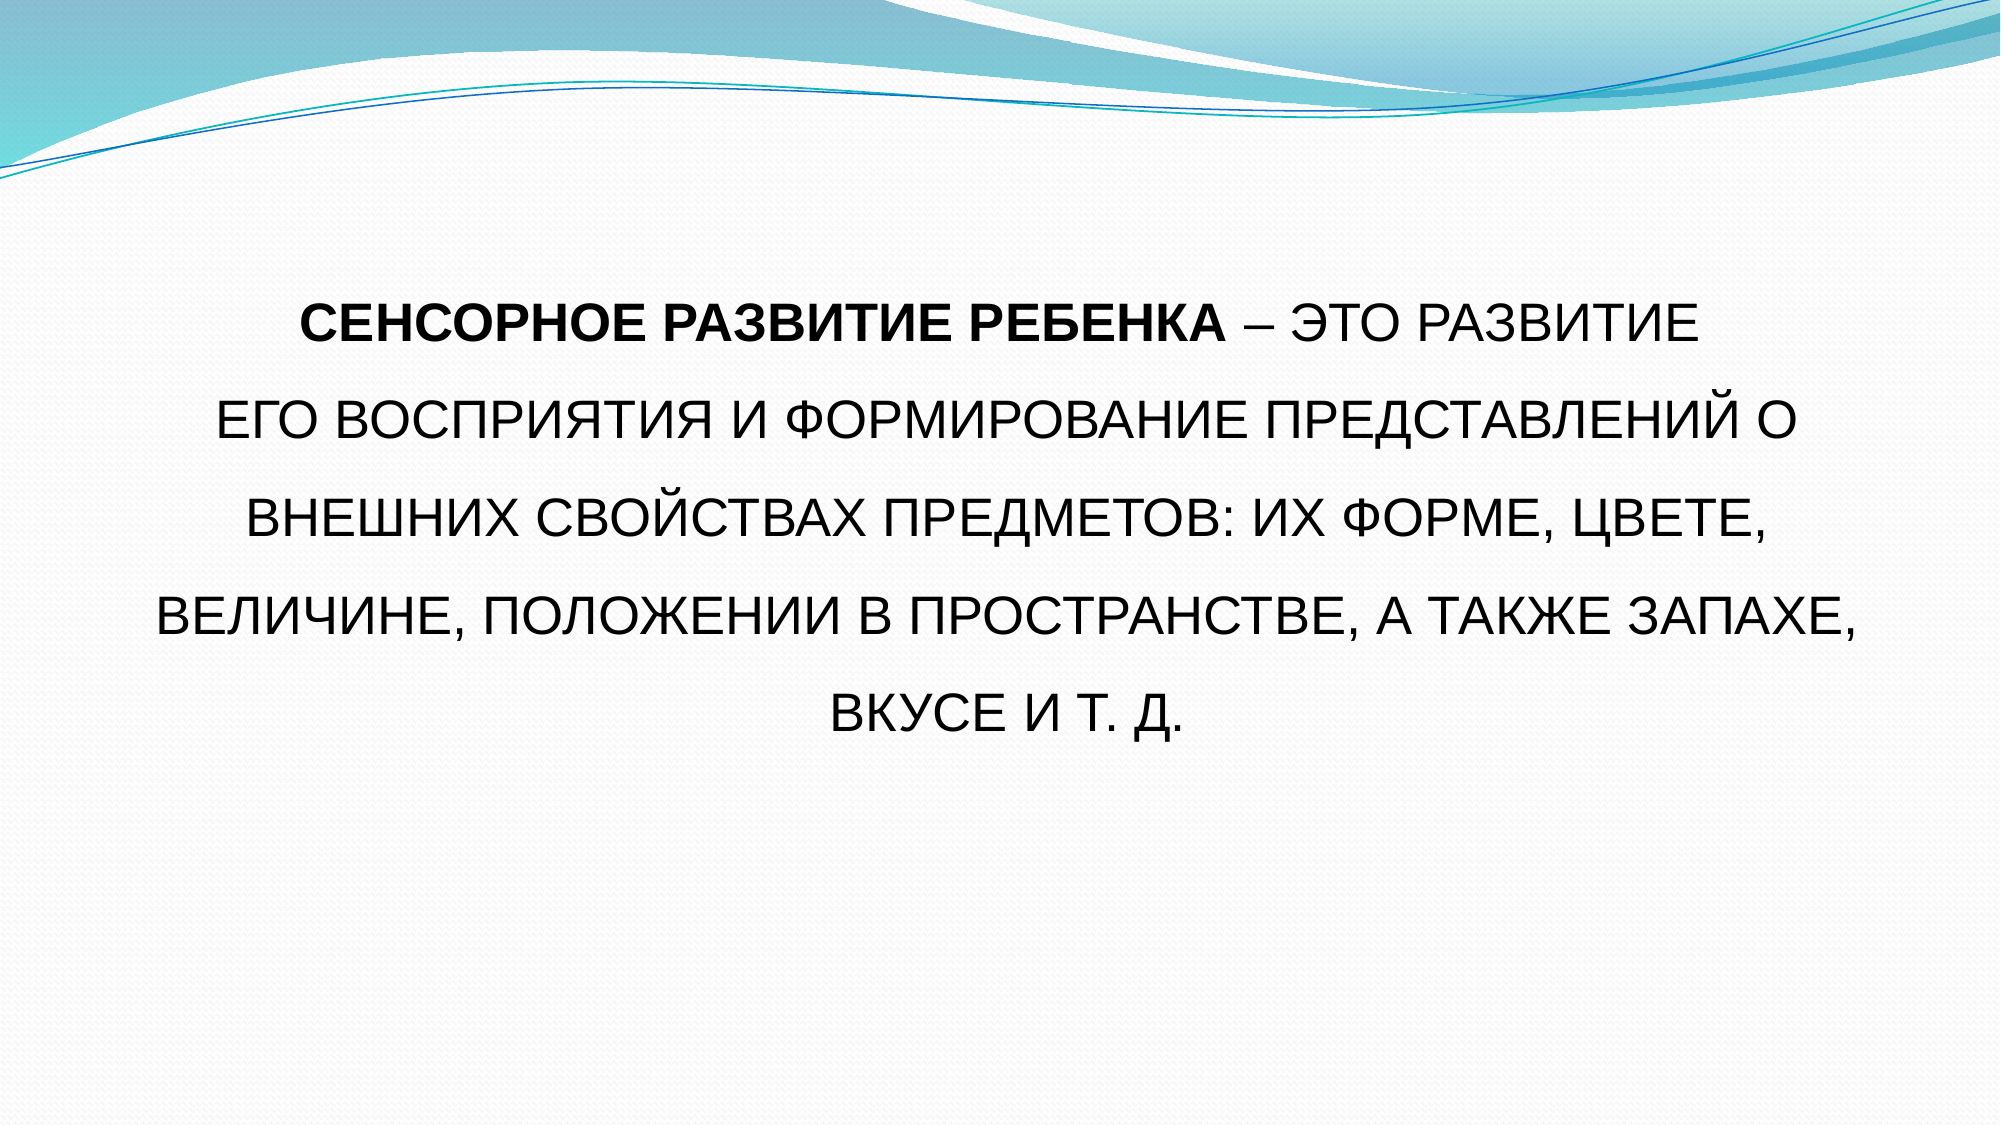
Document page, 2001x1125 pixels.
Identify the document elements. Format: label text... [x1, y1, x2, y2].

list СЕНСОРНОЕ РАЗВИТИЕ РЕБЕНКА – ЭТО РАЗВИТИЕ ЕГО ВОСПРИЯТИЯ И ФОРМИРОВАНИЕ ПРЕДСТАВЛЕНИЙ О ВНЕШНИХ СВОЙСТВАХ ПРЕДМЕТОВ: ИХ ФОРМЕ, ЦВЕТЕ, ВЕЛИЧИНЕ, ПОЛОЖЕНИИ В ПРОСТРАНСТВЕ, А ТАКЖЕ ЗАПАХЕ, ВКУСЕ И Т. Д. [99, 247, 1917, 770]
